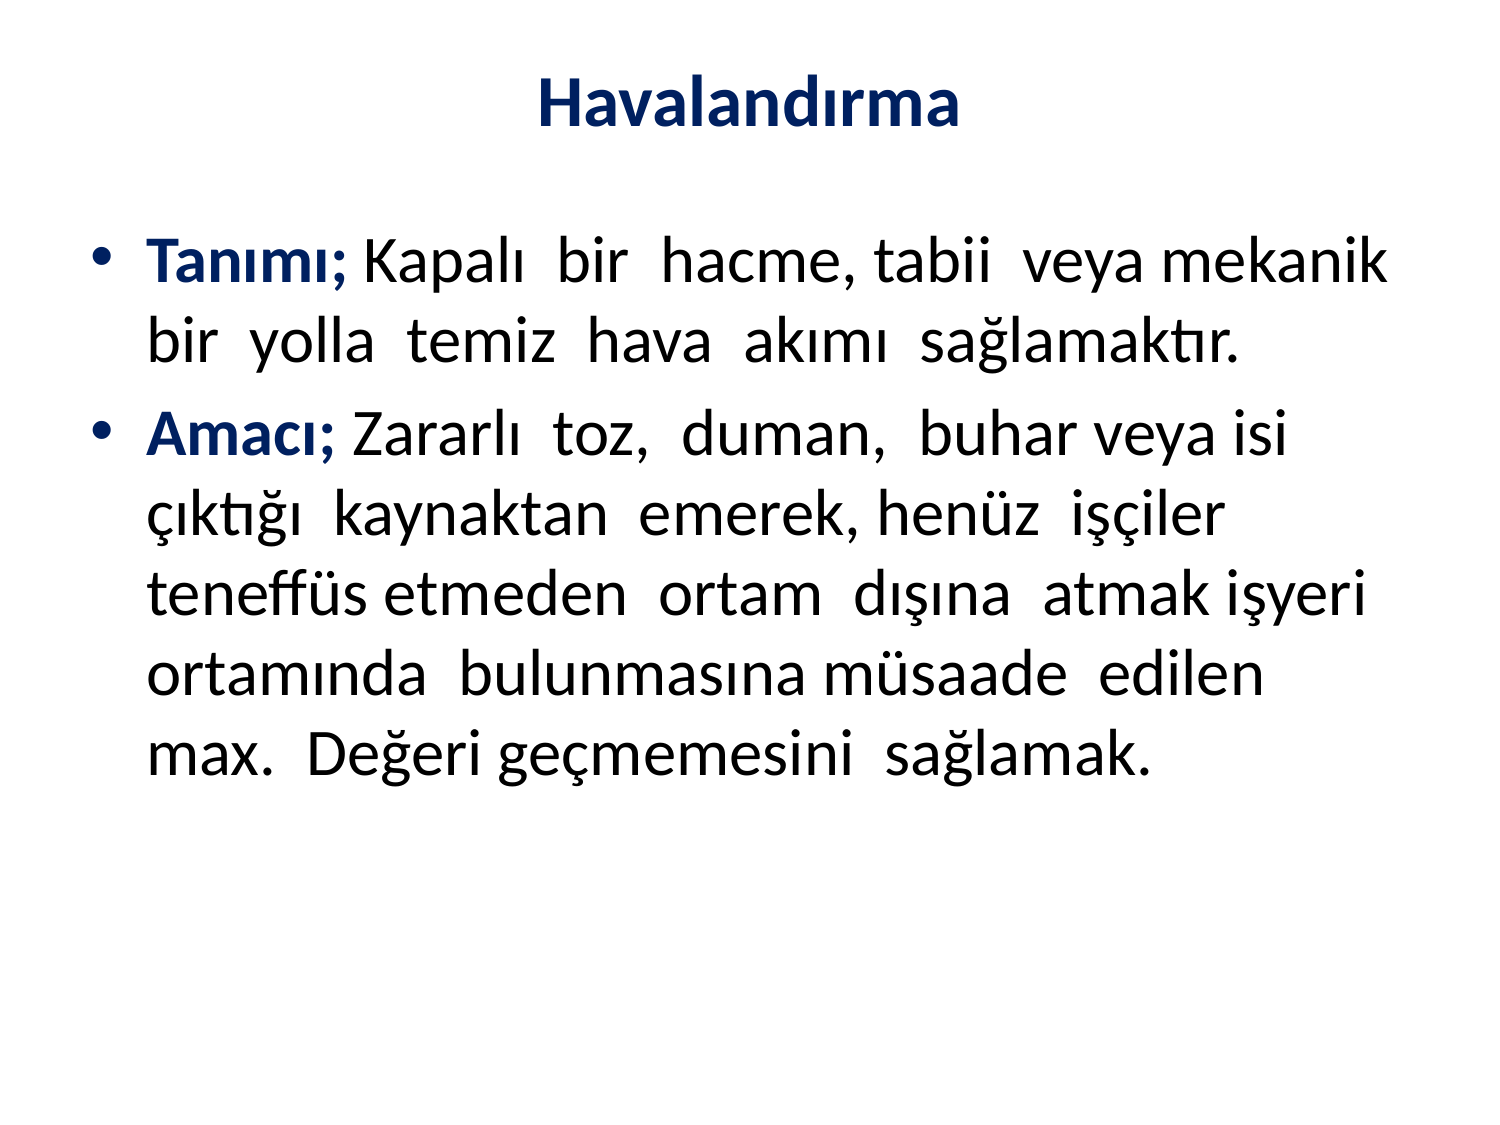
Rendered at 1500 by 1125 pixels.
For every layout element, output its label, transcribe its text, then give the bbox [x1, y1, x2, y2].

list Tanımı; Kapalı bir hacme, tabii veya mekanik bir yolla temiz hava akımı sağlamaktır. Amacı; Zararlı toz, duman, buhar veya isi çıktığı kaynaktan emerek, henüz işçiler teneffüs etmeden ortam dışına atmak işyeri ortamında bulunmasına müsaade edilen max. Değeri geçmemesini sağlamak. [75, 208, 1425, 951]
title Havalandırma [75, 45, 1425, 149]
